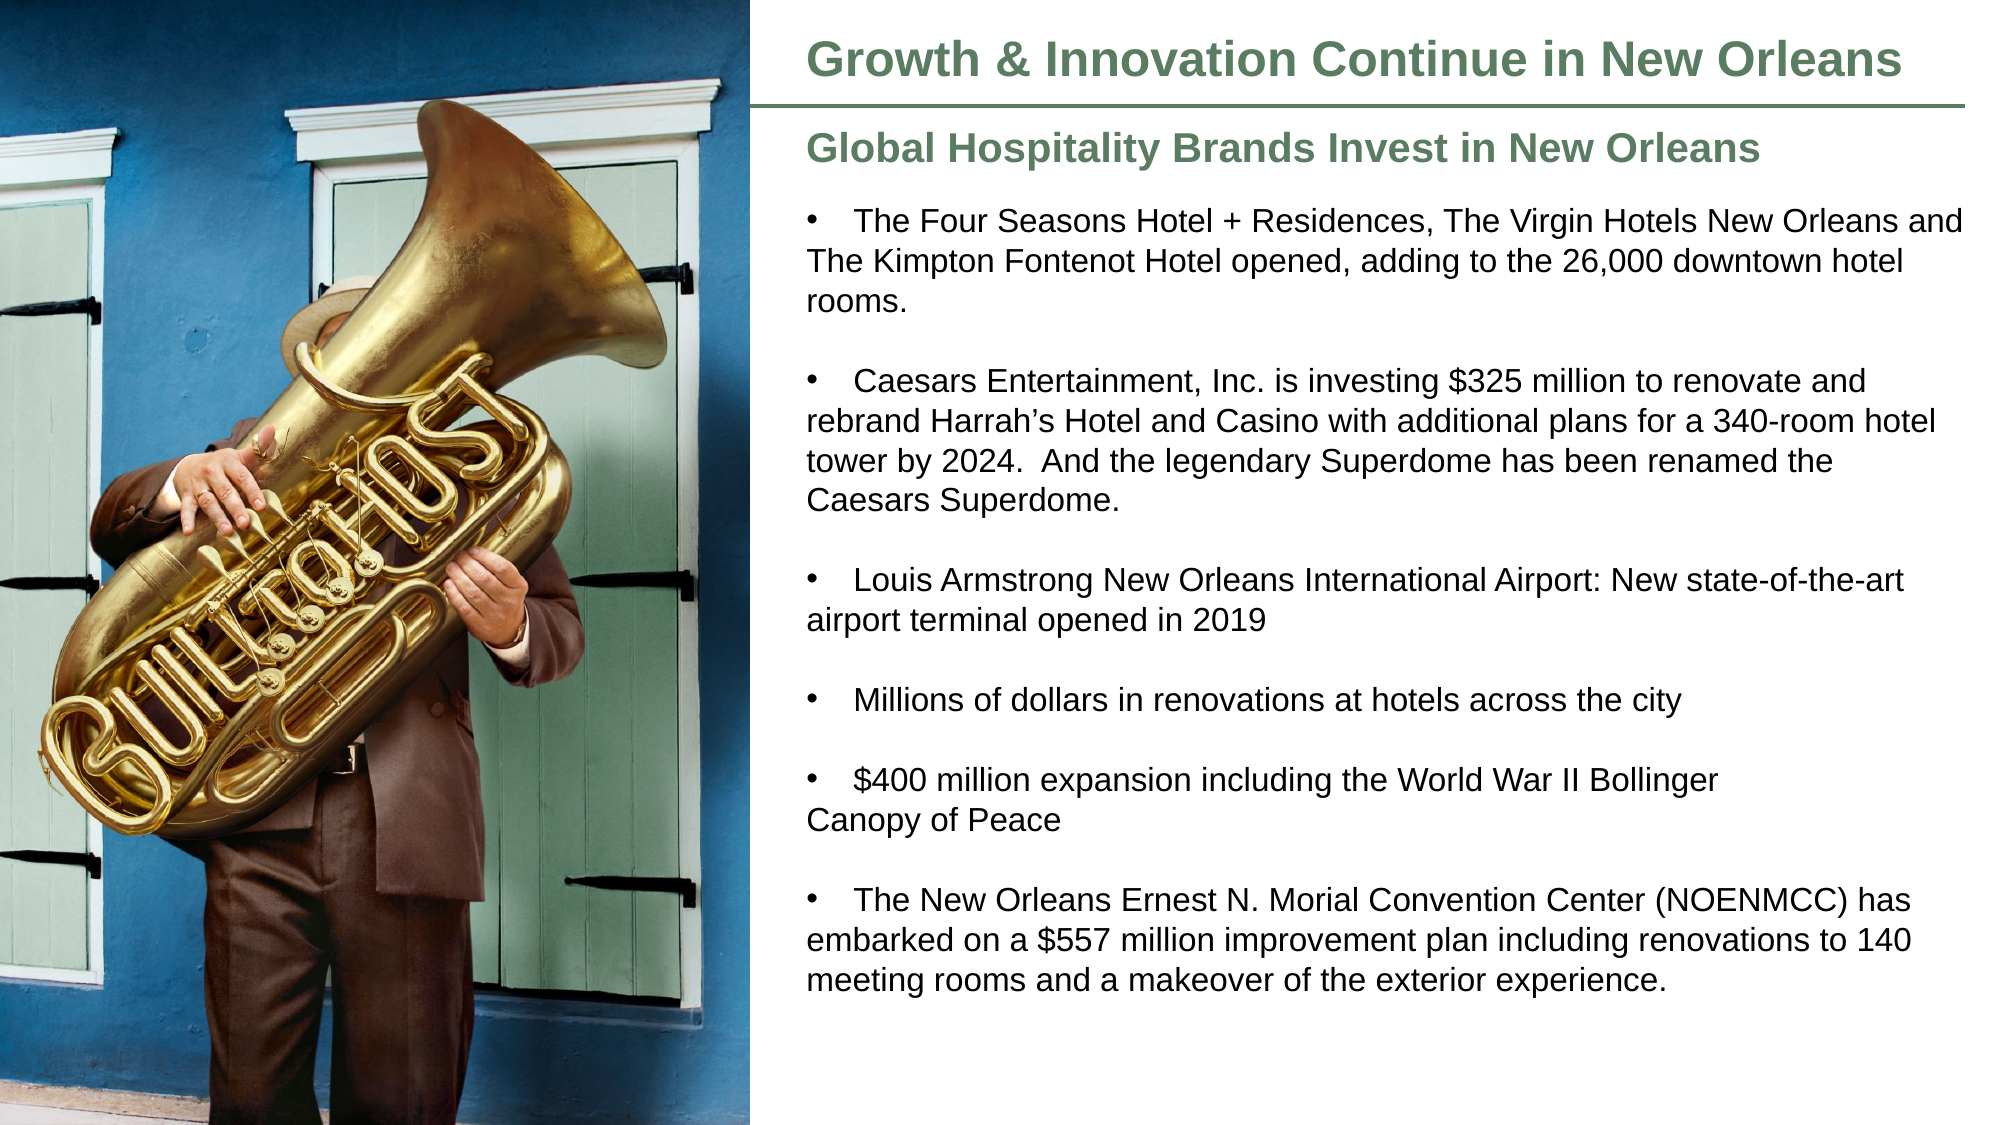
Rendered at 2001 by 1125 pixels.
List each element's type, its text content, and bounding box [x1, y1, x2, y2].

text_box Growth & Innovation Continue in New Orleans [791, 18, 2000, 94]
picture [0, 0, 750, 1125]
text_box Global Hospitality Brands Invest in New Orleans [791, 113, 2000, 178]
text_box The Four Seasons Hotel + Residences, The Virgin Hotels New Orleans and The Kimpton Fontenot Hotel opened, adding to the 26,000 downtown hotel rooms. Caesars Entertainment, Inc. is investing $325 million to renovate and rebrand Harrah’s Hotel and Casino with additional plans for a 340-room hotel tower by 2024. And the legendary Superdome has been renamed the Caesars Superdome. Louis Armstrong New Orleans International Airport: New state-of-the-art airport terminal opened in 2019 Millions of dollars in renovations at hotels across the city $400 million expansion including the World War II Bollinger Canopy of Peace The New Orleans Ernest N. Morial Convention Center (NOENMCC) has embarked on a $557 million improvement plan including renovations to 140 meeting rooms and a makeover of the exterior experience. [791, 191, 1983, 1006]
